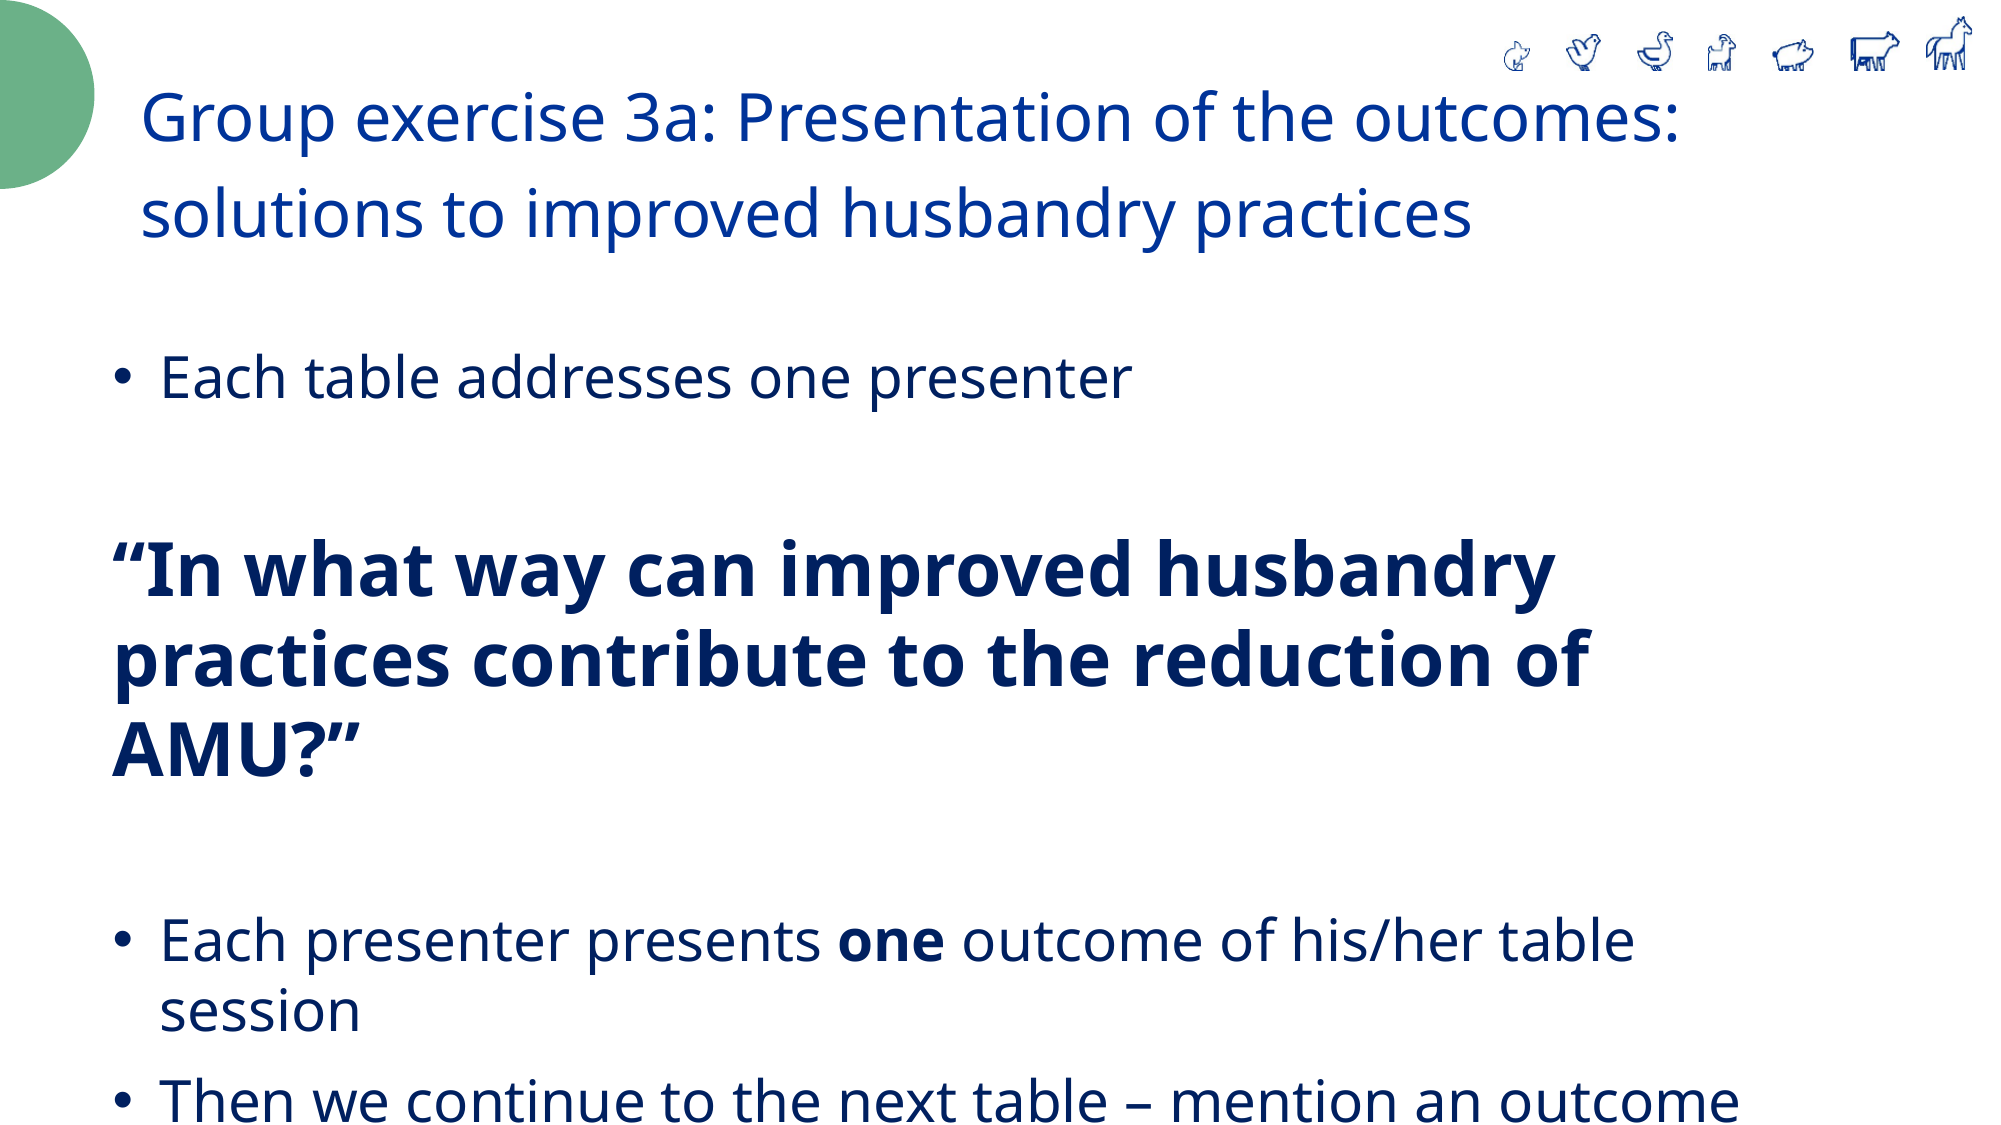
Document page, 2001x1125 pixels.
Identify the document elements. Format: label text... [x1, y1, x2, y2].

picture [1637, 31, 1673, 50]
list Group exercise 3a: Presentation of the outcomes: solutions to improved husbandry practices [125, 50, 1950, 252]
picture [1772, 39, 1814, 50]
picture [1708, 34, 1736, 50]
picture [1566, 34, 1601, 50]
picture [1504, 41, 1530, 50]
text_box Each table addresses one presenter “In what way can improved husbandry practices contribute to the reduction of AMU?” Each presenter presents one outcome of his/her table session Then we continue to the next table – mention an outcome that haven’t been mentioned before! [97, 332, 1823, 1047]
picture [1850, 31, 1900, 50]
picture [1926, 16, 1973, 70]
